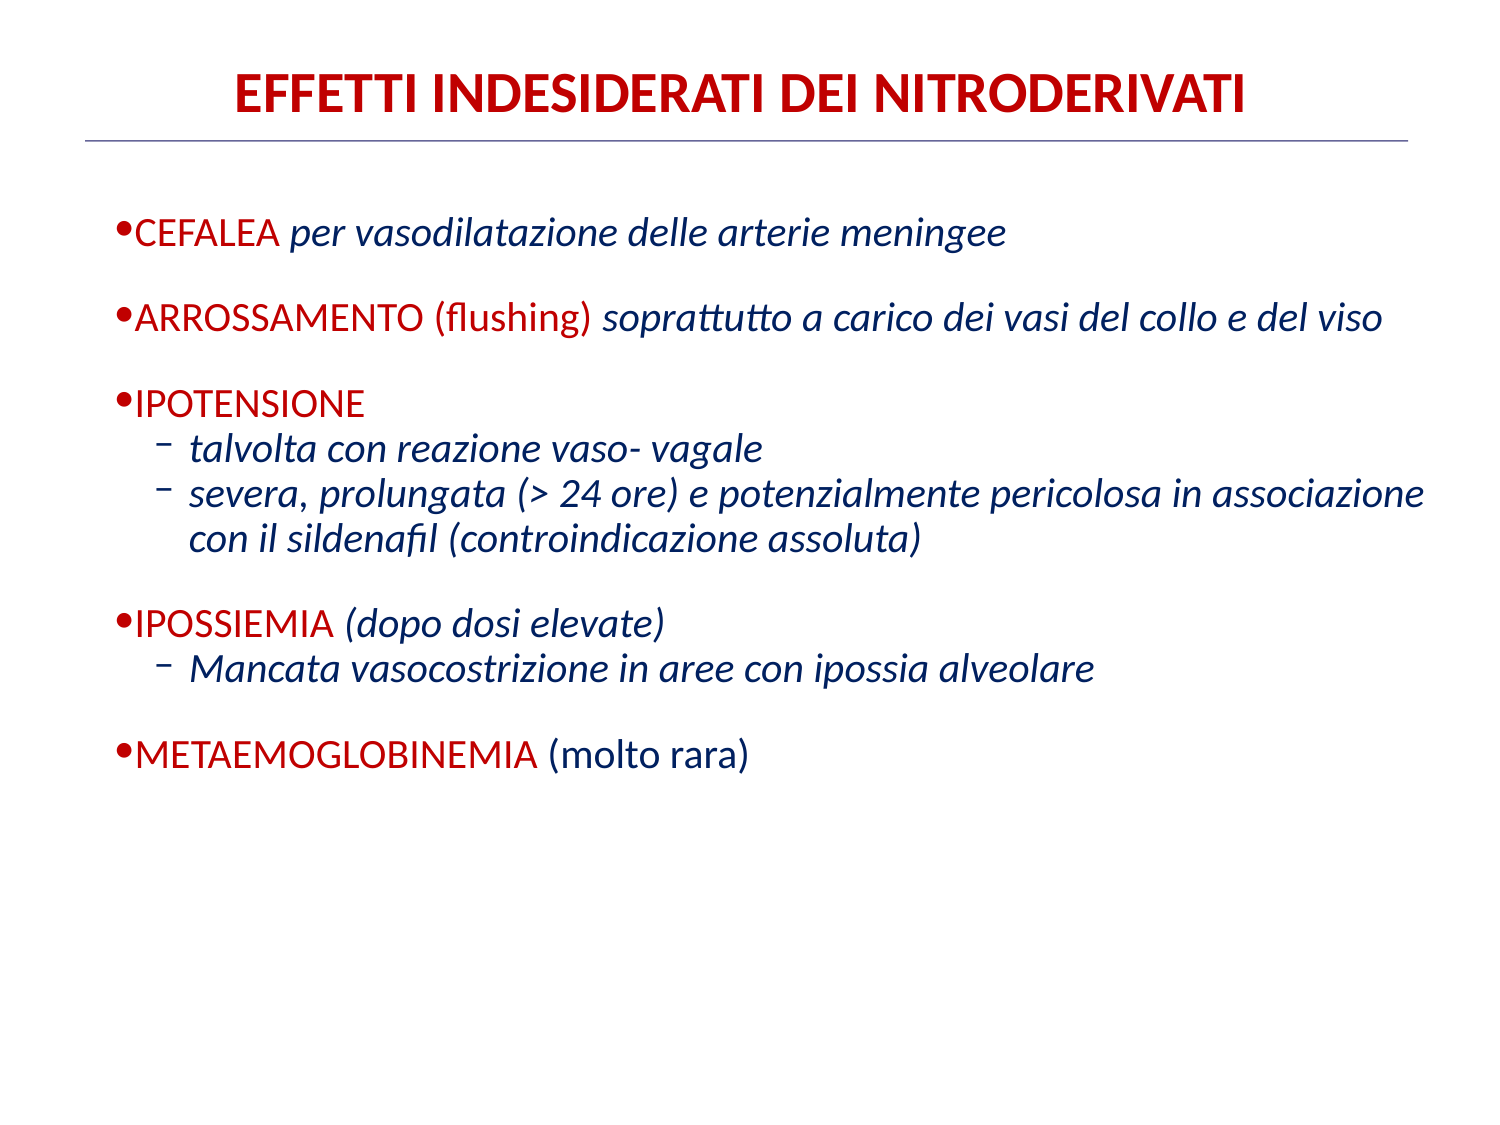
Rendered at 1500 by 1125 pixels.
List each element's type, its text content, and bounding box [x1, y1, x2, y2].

text_box EFFETTI INDESIDERATI DEI NITRODERIVATI [142, 35, 1340, 140]
text_box CEFALEA per vasodilatazione delle arterie meningee ARROSSAMENTO (flushing) soprattutto a carico dei vasi del collo e del viso IPOTENSIONE talvolta con reazione vaso- vagale severa, prolungata (> 24 ore) e potenzialmente pericolosa in associazione con il sildenafil (controindicazione assoluta) IPOSSIEMIA (dopo dosi elevate) Mancata vasocostrizione in aree con ipossia alveolare METAEMOGLOBINEMIA (molto rara) [99, 202, 1453, 754]
